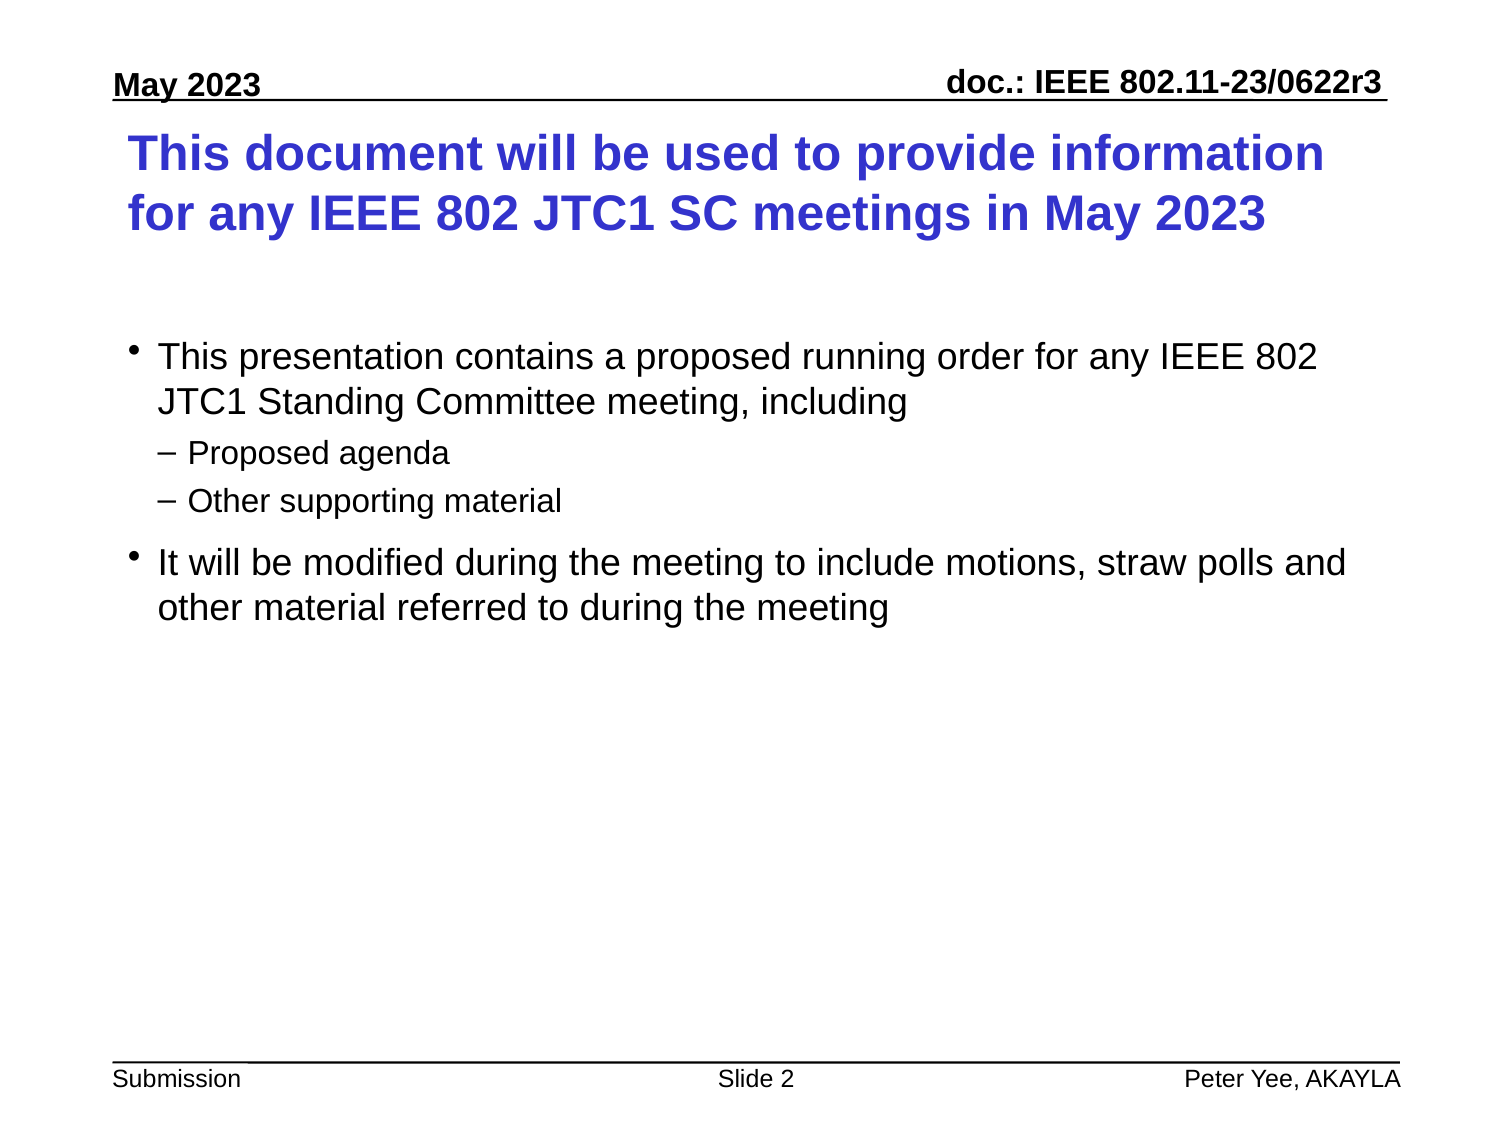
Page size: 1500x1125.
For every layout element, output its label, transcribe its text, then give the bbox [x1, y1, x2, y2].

footer Peter Yee, AKAYLA [1183, 1061, 1402, 1093]
title This document will be used to provide information for any IEEE 802 JTC1 SC meetings in May 2023 [112, 112, 1388, 288]
slide_number Slide 2 [709, 1061, 803, 1093]
list This presentation contains a proposed running order for any IEEE 802 JTC1 Standing Committee meeting, including Proposed agenda Other supporting material It will be modified during the meeting to include motions, straw polls and other material referred to during the meeting [112, 324, 1388, 1000]
